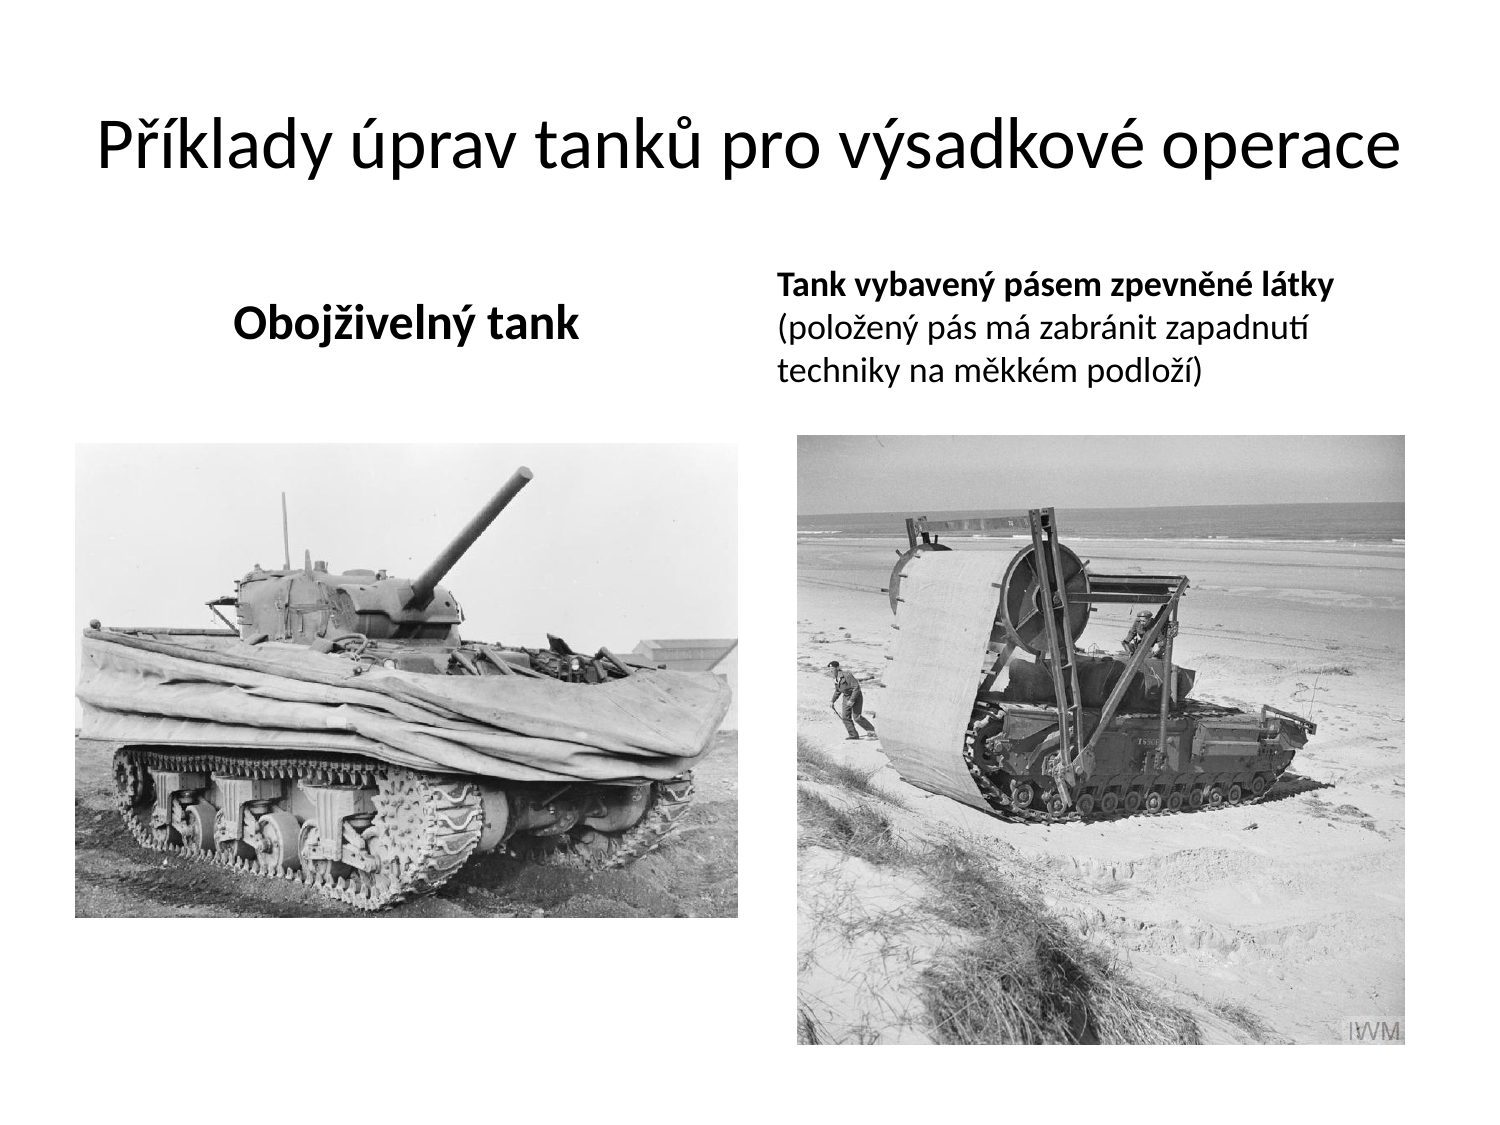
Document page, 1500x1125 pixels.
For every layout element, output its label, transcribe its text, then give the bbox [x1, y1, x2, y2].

list Obojživelný tank [75, 251, 738, 357]
list Tank vybavený pásem zpevněné látky (položený pás má zabránit zapadnutí techniky na měkkém podloží) [761, 251, 1425, 398]
title Příklady úprav tanků pro výsadkové operace [75, 45, 1425, 233]
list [74, 443, 738, 918]
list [796, 434, 1405, 1045]
